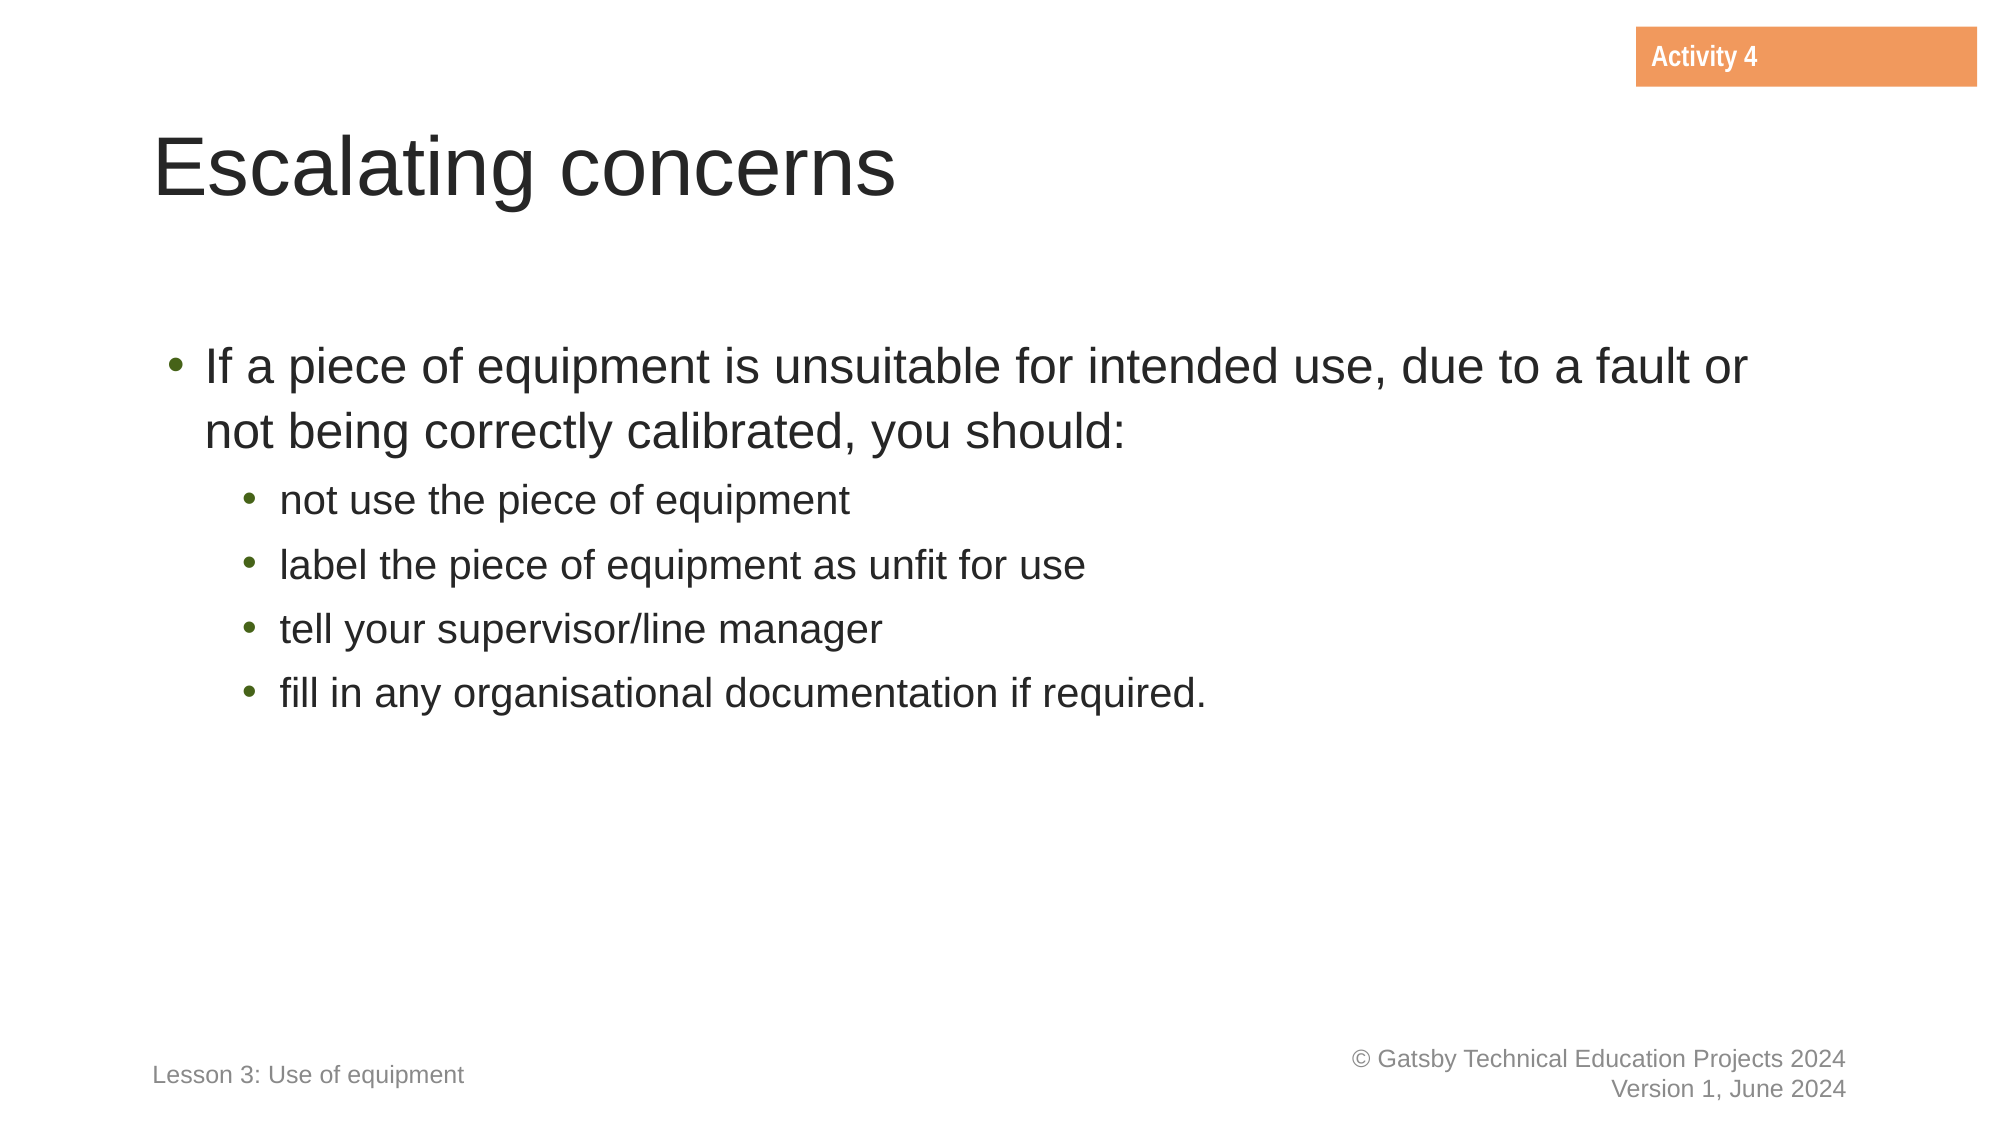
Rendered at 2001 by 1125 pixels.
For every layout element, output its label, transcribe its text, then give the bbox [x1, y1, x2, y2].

list If a piece of equipment is unsuitable for intended use, due to a fault or not being correctly calibrated, you should: not use the piece of equipment label the piece of equipment as unfit for use tell your supervisor/line manager fill in any organisational documentation if required. [137, 299, 1849, 1014]
title Escalating concerns [137, 59, 1863, 278]
list Lesson 3: Use of equipment [137, 1042, 829, 1103]
list Activity 4 [1636, 26, 1978, 87]
